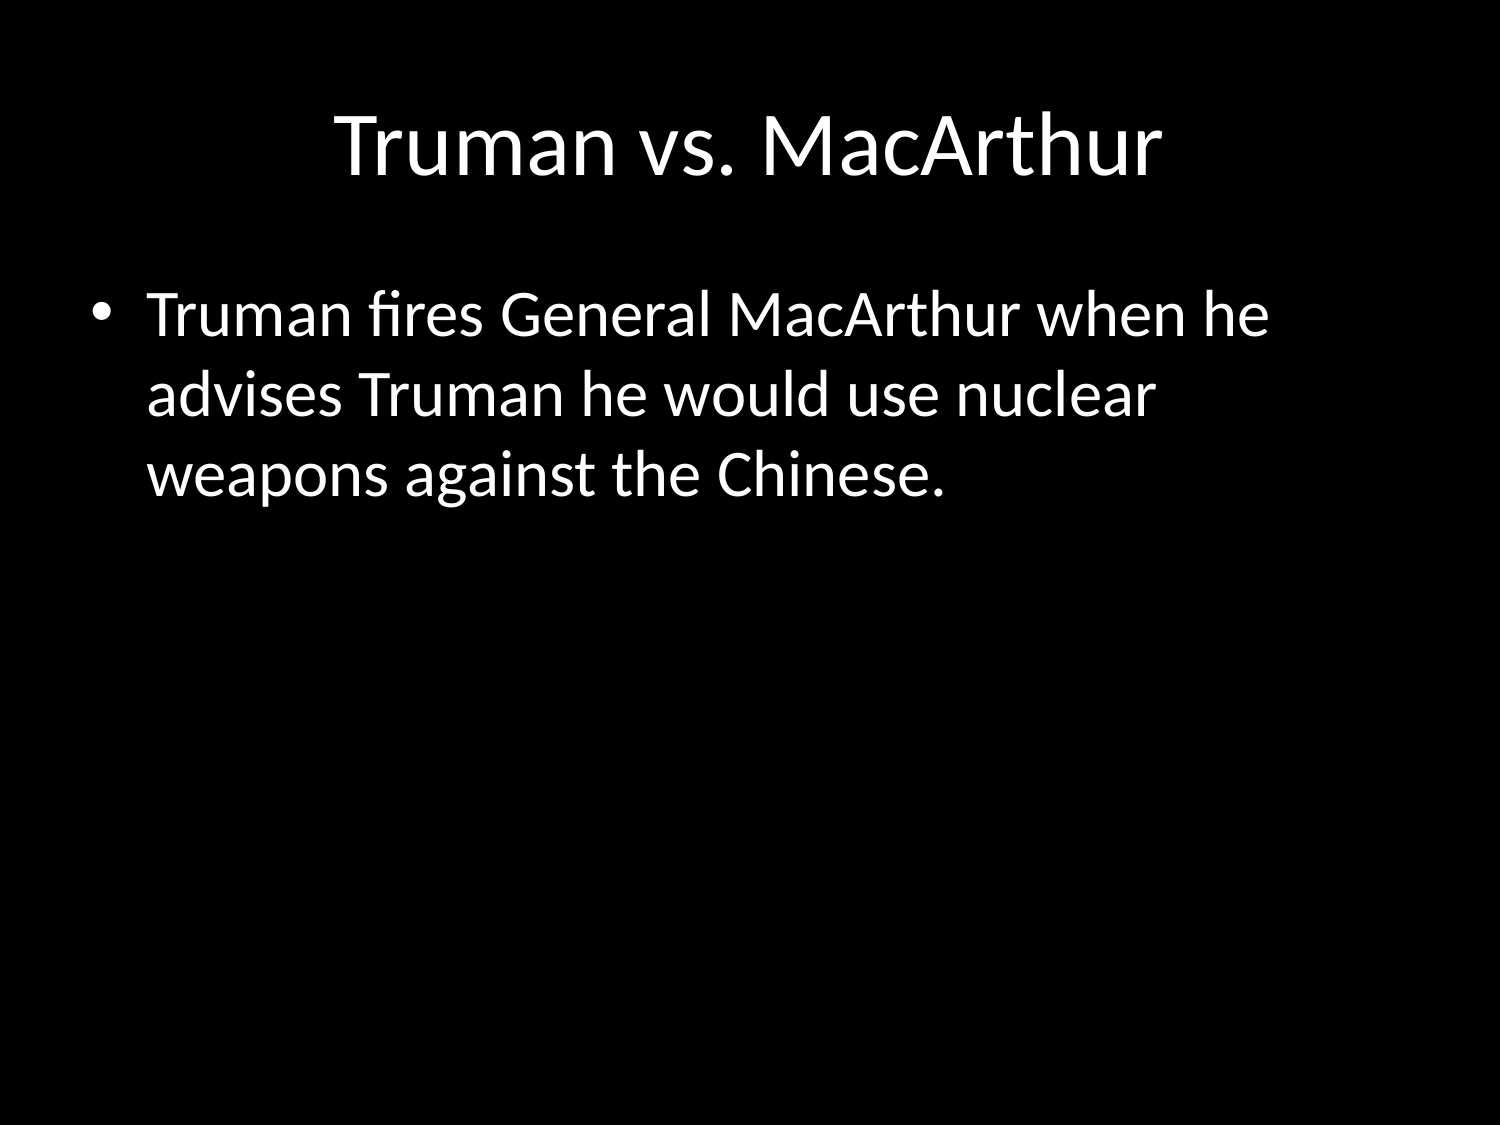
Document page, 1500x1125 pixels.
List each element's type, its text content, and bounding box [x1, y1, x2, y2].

list Truman fires General MacArthur when he advises Truman he would use nuclear weapons against the Chinese. [75, 262, 1425, 1005]
title Truman vs. MacArthur [75, 45, 1425, 233]
